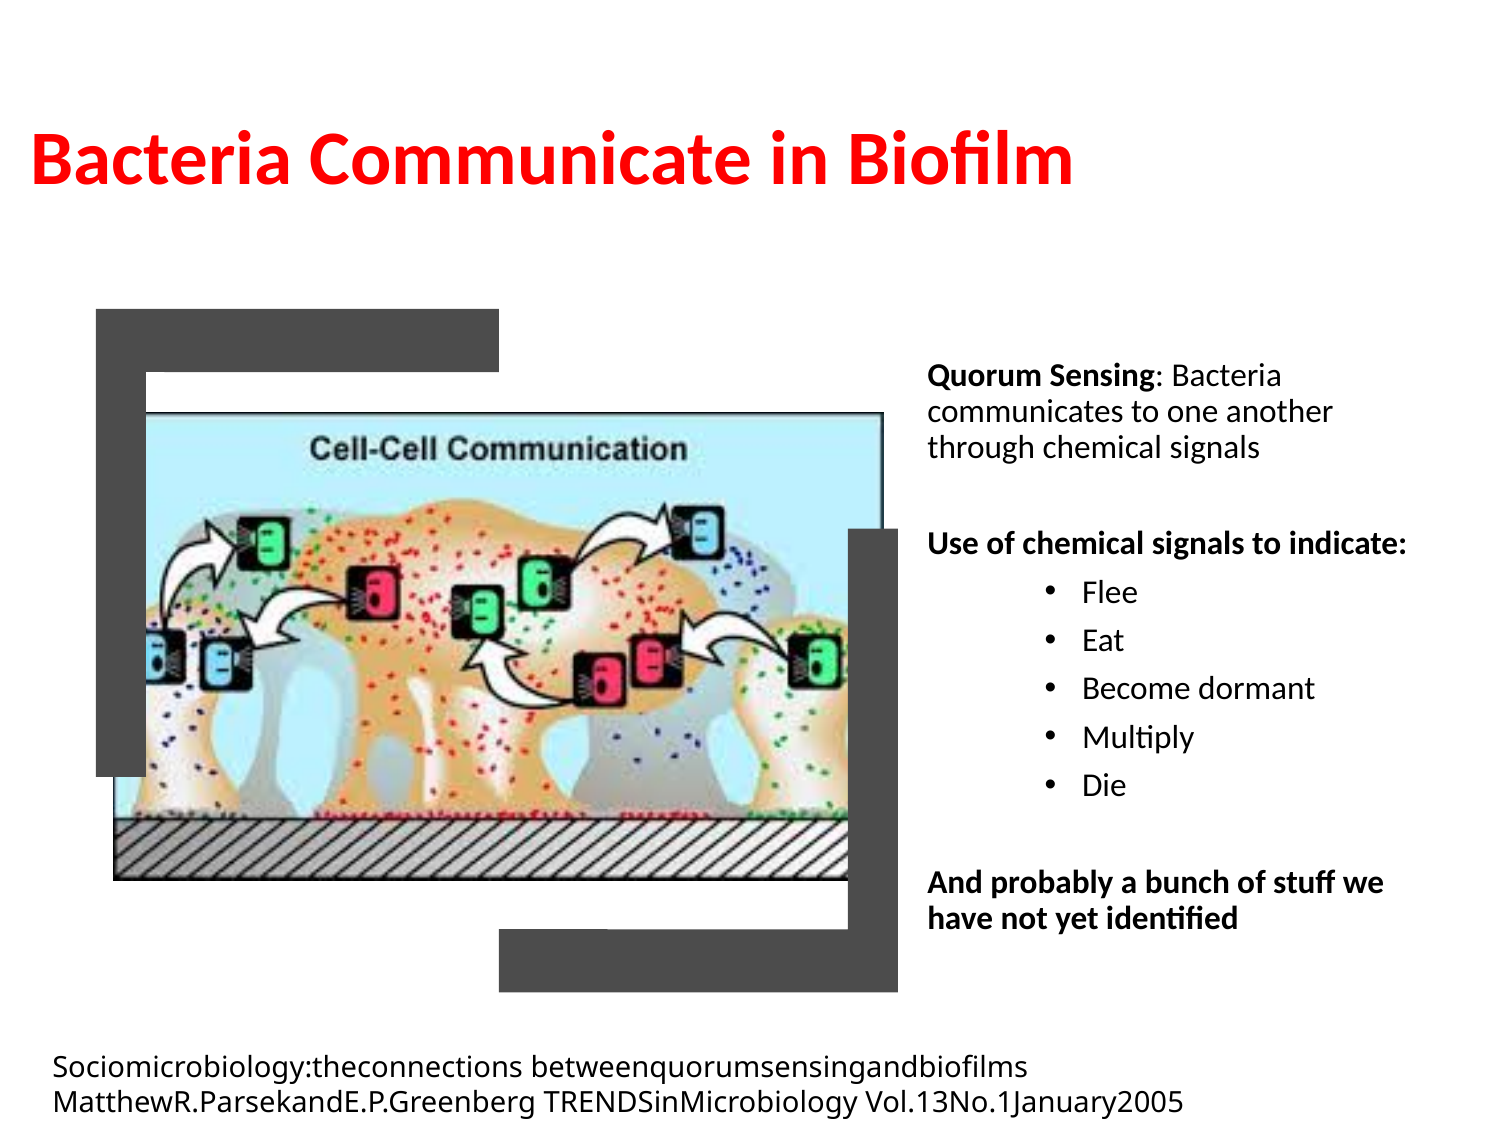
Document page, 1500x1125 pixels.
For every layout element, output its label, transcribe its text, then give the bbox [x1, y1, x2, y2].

text_box Sociomicrobiology:theconnections betweenquorumsensingandbiofilms MatthewR.ParsekandE.P.Greenberg TRENDSinMicrobiology Vol.13No.1January2005 [37, 1040, 1488, 1125]
picture [113, 412, 884, 881]
text_box Bacteria Communicate in Biofilm [15, 39, 1382, 209]
text_box Quorum Sensing: Bacteria communicates to one another through chemical signals Use of chemical signals to indicate: Flee Eat Become dormant Multiply Die And probably a bunch of stuff we have not yet identified [912, 301, 1425, 993]
text_box [95, 308, 499, 777]
text_box [498, 528, 898, 993]
